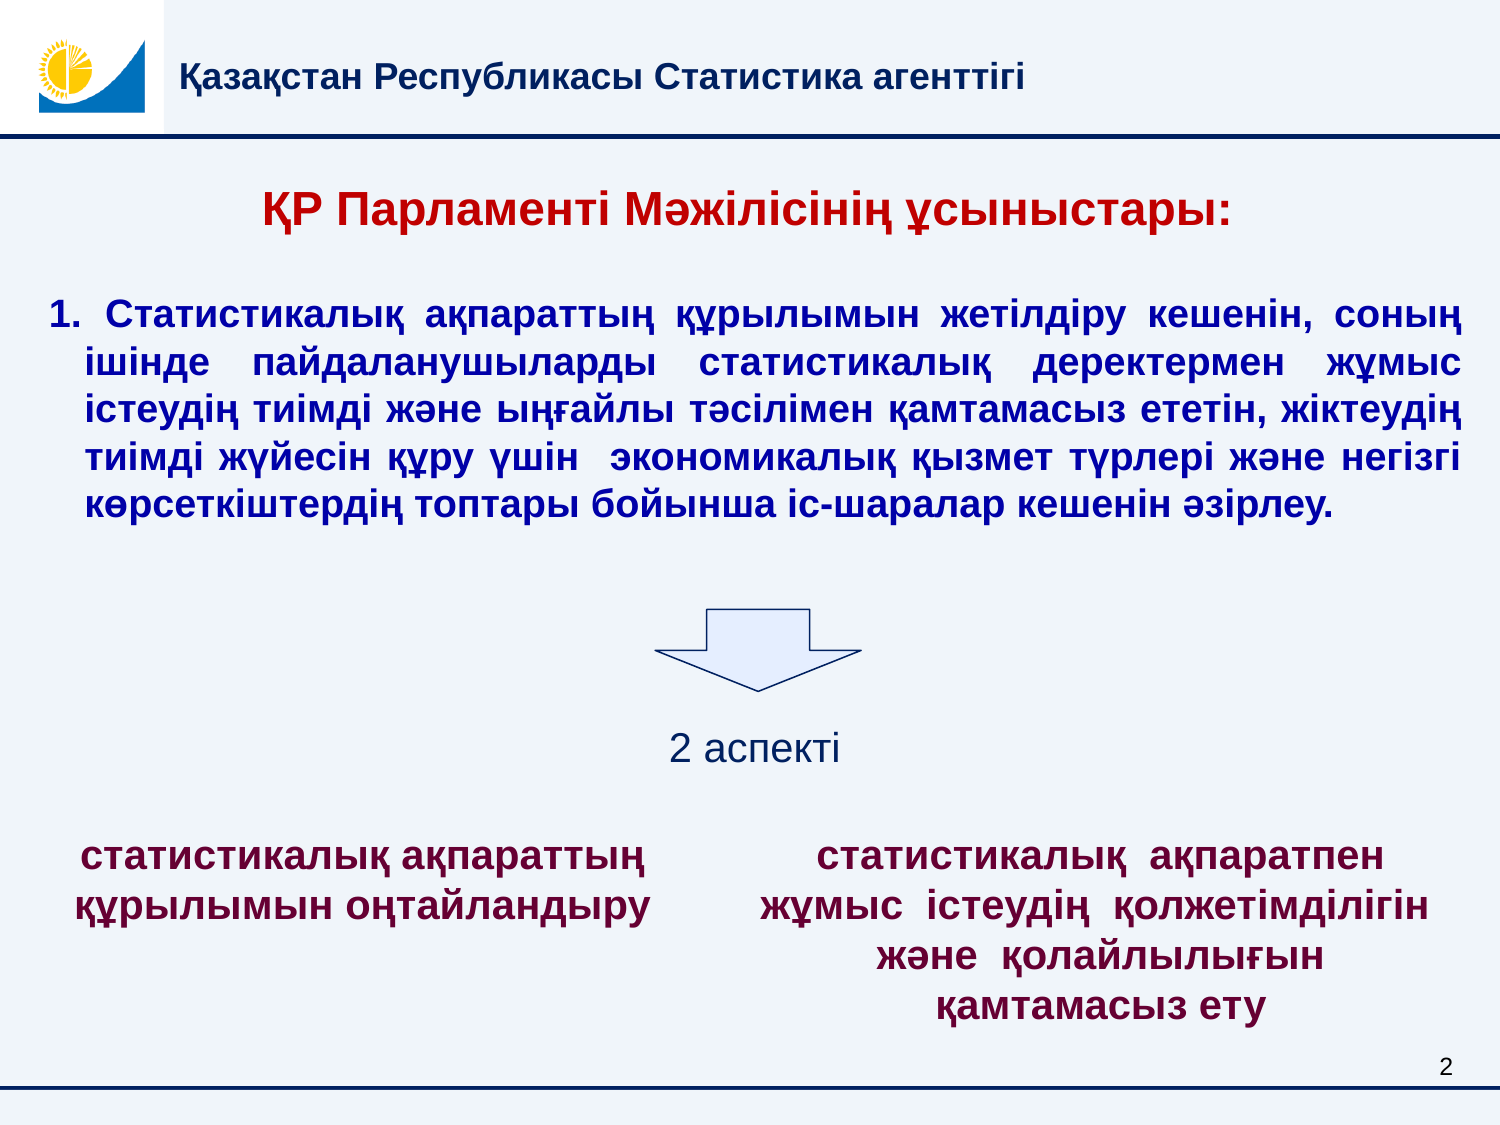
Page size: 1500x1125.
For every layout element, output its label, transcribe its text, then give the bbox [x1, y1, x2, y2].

text_box Статистикалық ақпараттың құрылымын жетілдіру кешенін, соның ішінде пайдаланушыларды статистикалық деректермен жұмыс істеудің тиімді және ыңғайлы тәсілімен қамтамасыз ететін, жіктеудің тиімді жүйесін құру үшін экономикалық қызмет түрлері және негізгі көрсеткіштердің топтары бойынша іс-шаралар кешенін әзірлеу. [35, 281, 1477, 563]
text_box ҚР Парламенті Мәжілісінің ұсыныстары: [87, 170, 1409, 263]
text_box [0, 1089, 1500, 1125]
picture [0, 0, 165, 137]
text_box [655, 609, 862, 692]
text_box Қазақстан Республикасы Статистика агенттігі [166, 0, 1500, 129]
text_box статистикалық ақпаратпен жұмыс істеудің қолжетімділігін және қолайлылығын қамтамасыз ету [737, 820, 1465, 1032]
slide_number 2 [1406, 1043, 1468, 1086]
text_box статистикалық ақпараттың құрылымын оңтайландыру [46, 820, 679, 979]
text_box [167, 135, 1500, 139]
text_box 2 аспекті [479, 713, 1031, 796]
